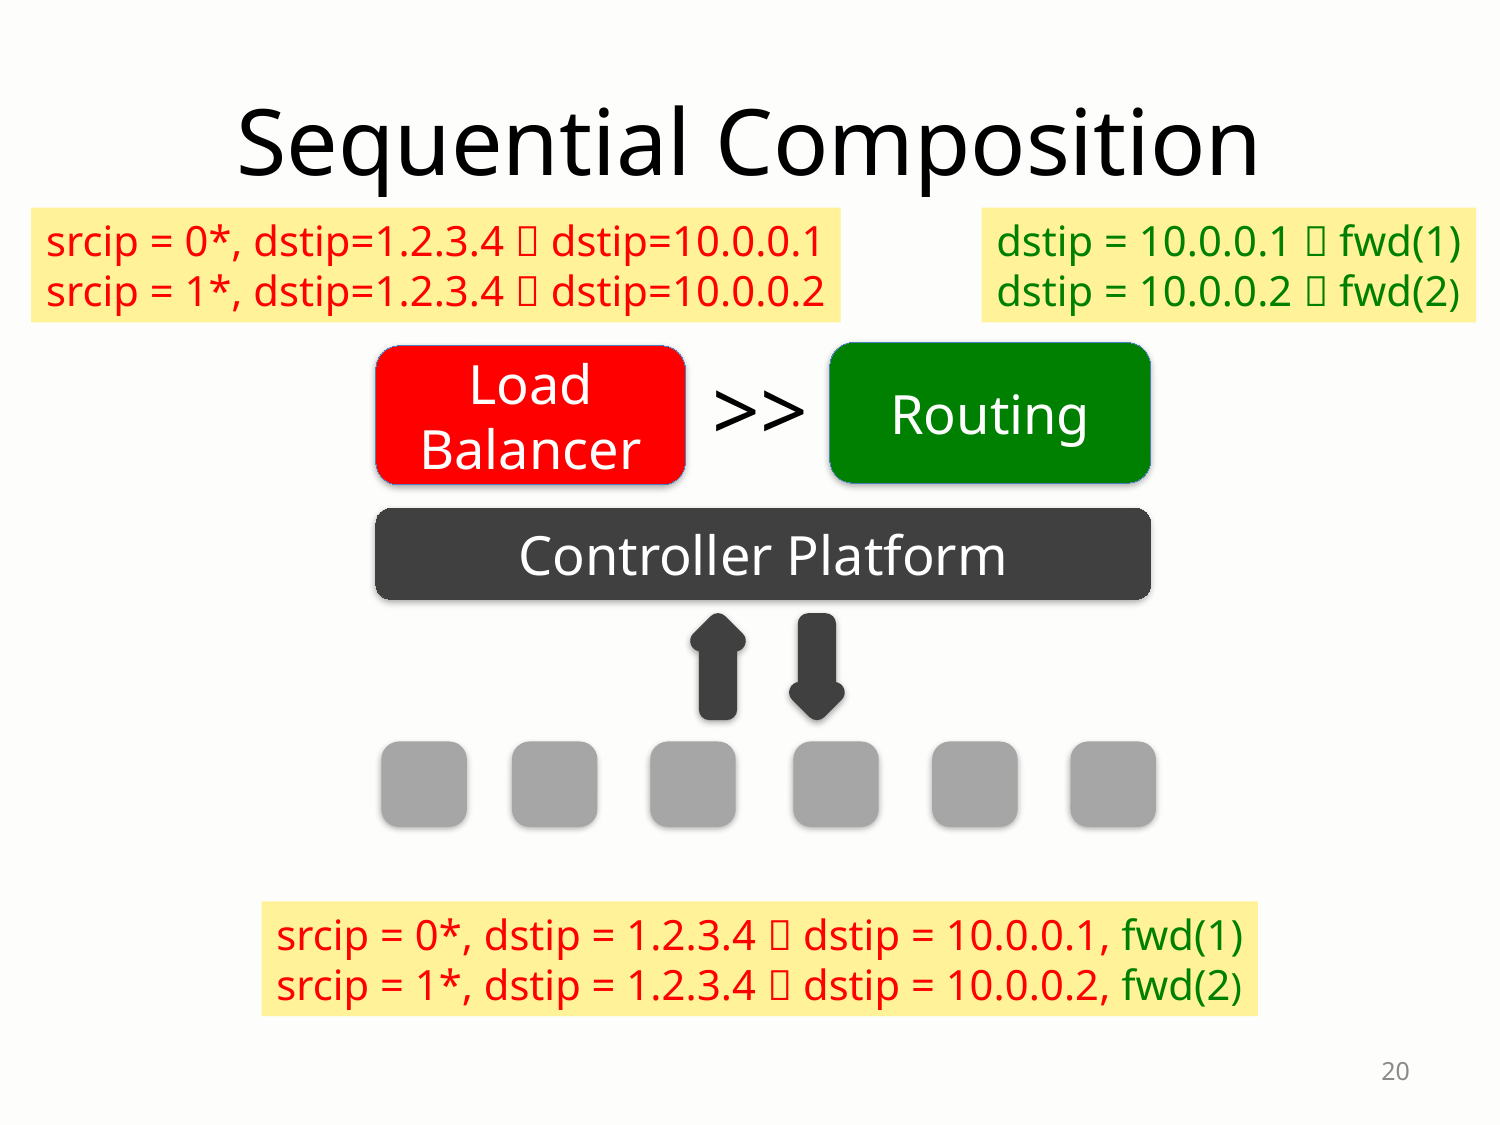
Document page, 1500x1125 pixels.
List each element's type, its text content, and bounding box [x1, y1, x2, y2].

text_box srcip = 0*, dstip = 1.2.3.4  dstip = 10.0.0.1, fwd(1) srcip = 1*, dstip = 1.2.3.4  dstip = 10.0.0.2, fwd(2) [261, 901, 1258, 1017]
text_box Routing [829, 342, 1151, 484]
text_box [935, 744, 1015, 824]
title Sequential Composition [75, 45, 1425, 233]
text_box [698, 621, 738, 712]
text_box >> [697, 351, 823, 466]
text_box [796, 744, 876, 824]
text_box [1073, 744, 1153, 824]
text_box dstip = 10.0.0.1  fwd(1) dstip = 10.0.0.2  fwd(2) [981, 207, 1477, 323]
text_box [515, 744, 595, 824]
text_box Controller Platform [375, 508, 1151, 600]
text_box [653, 744, 733, 824]
text_box Load Balancer [375, 345, 686, 485]
text_box srcip = 0*, dstip=1.2.3.4  dstip=10.0.0.1 srcip = 1*, dstip=1.2.3.4  dstip=10.0.0.2 [31, 207, 841, 323]
text_box [384, 744, 464, 824]
text_box [797, 621, 837, 712]
slide_number 20 [1074, 1042, 1425, 1103]
